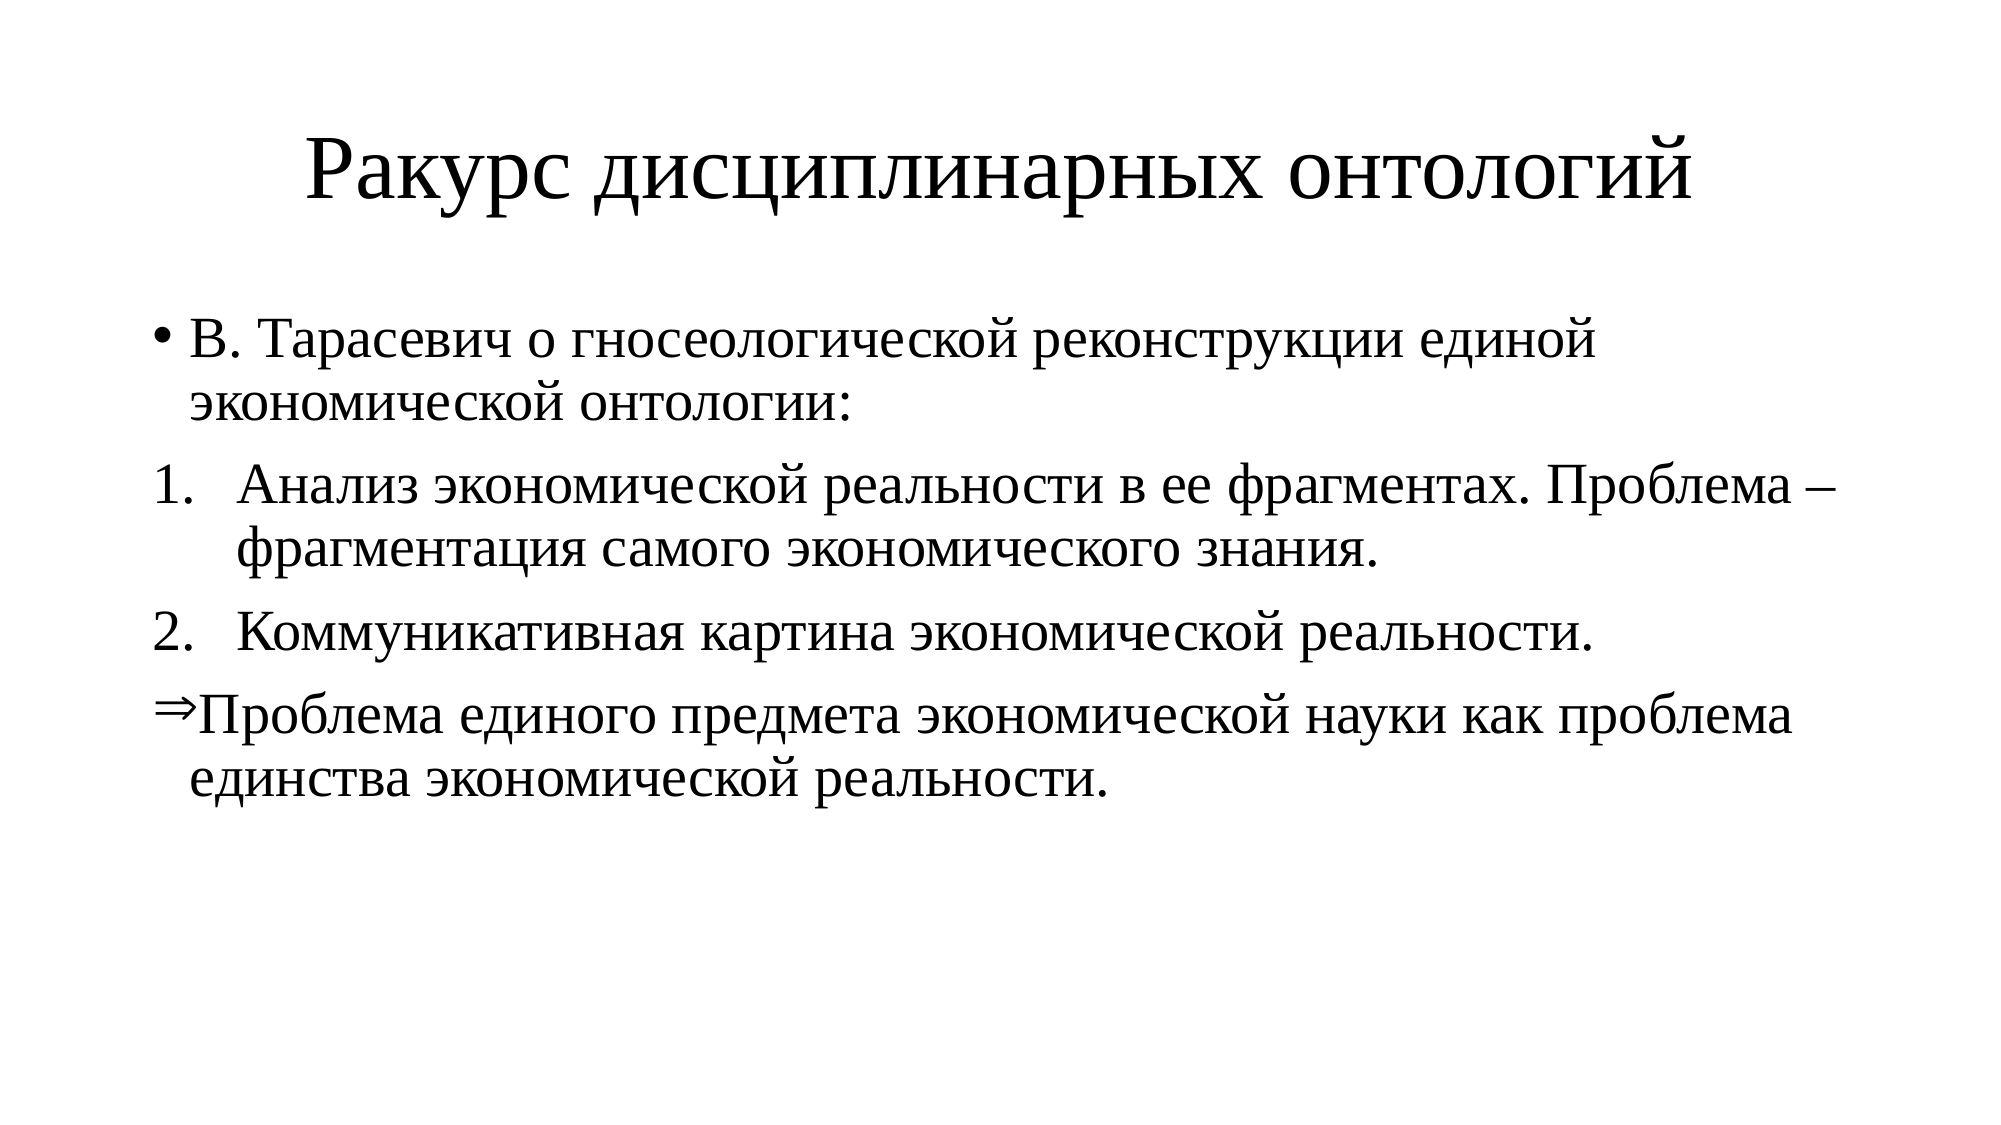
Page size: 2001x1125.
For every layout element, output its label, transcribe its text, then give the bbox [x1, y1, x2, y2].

list В. Тарасевич о гносеологической реконструкции единой экономической онтологии: Анализ экономической реальности в ее фрагментах. Проблема – фрагментация самого экономического знания. Коммуникативная картина экономической реальности. Проблема единого предмета экономической науки как проблема единства экономической реальности. [137, 299, 1863, 1014]
title Ракурс дисциплинарных онтологий [137, 59, 1863, 278]
